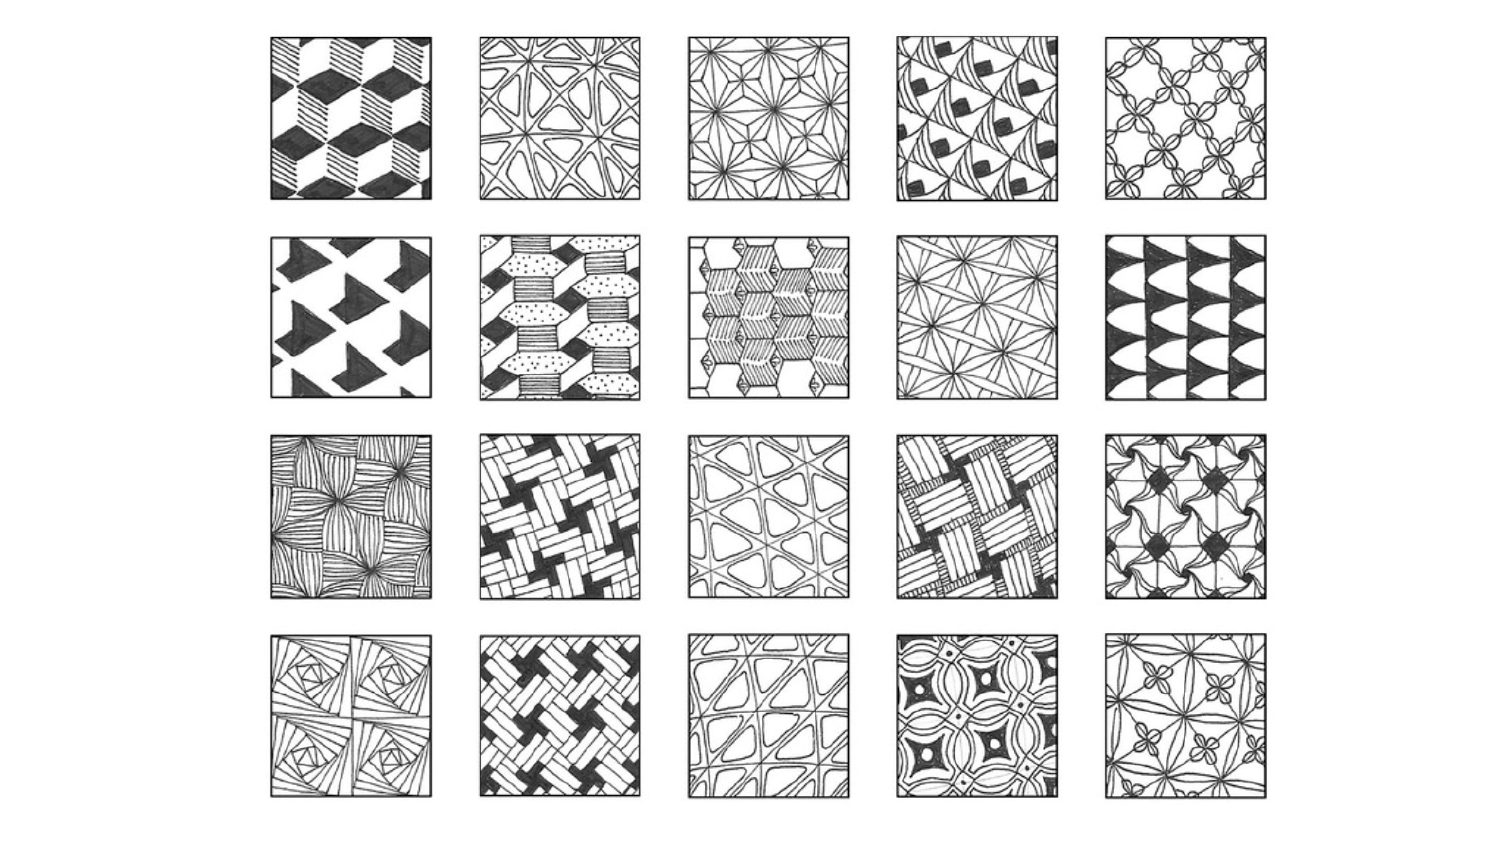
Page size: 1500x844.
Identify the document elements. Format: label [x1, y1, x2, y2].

picture [219, 0, 1290, 844]
